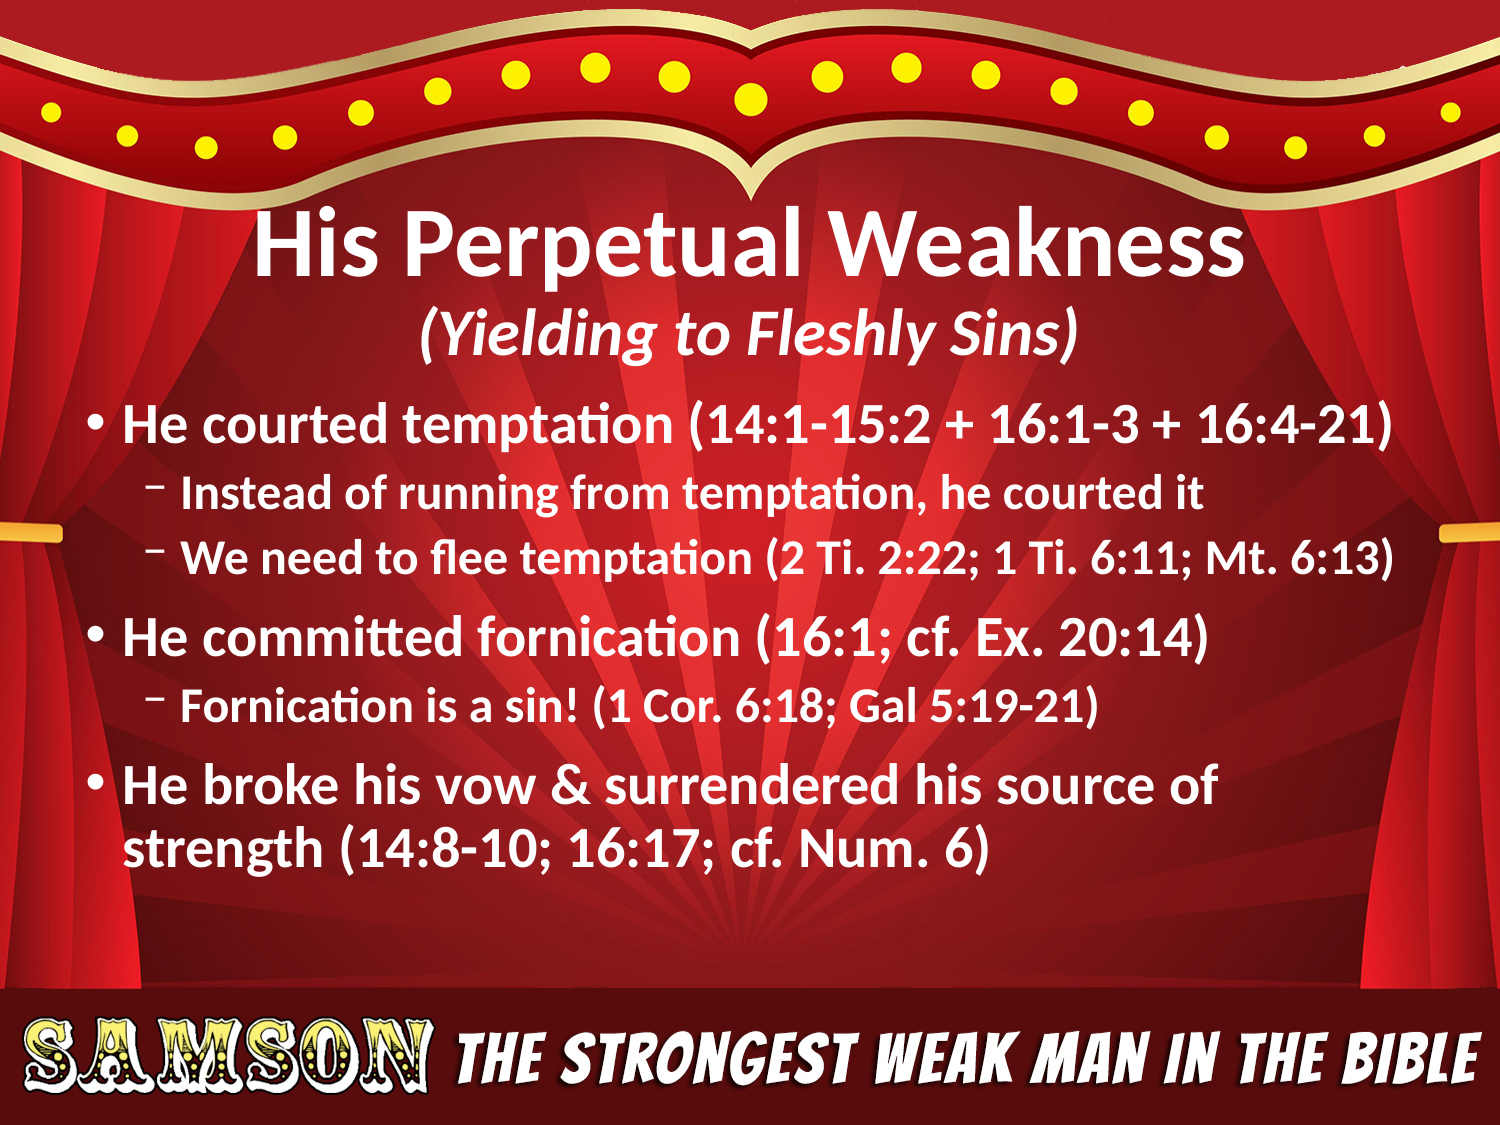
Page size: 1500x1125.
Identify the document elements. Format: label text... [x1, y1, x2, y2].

list He courted temptation (14:1-15:2 + 16:1-3 + 16:4-21) Instead of running from temptation, he courted it We need to flee temptation (2 Ti. 2:22; 1 Ti. 6:11; Mt. 6:13) He committed fornication (16:1; cf. Ex. 20:14) Fornication is a sin! (1 Cor. 6:18; Gal 5:19-21) He broke his vow & surrendered his source of strength (14:8-10; 16:17; cf. Num. 6) [70, 385, 1428, 995]
picture [0, 0, 1500, 1125]
text_box (Yielding to Fleshly Sins) [102, 275, 1397, 394]
title His Perpetual Weakness [103, 185, 1397, 275]
